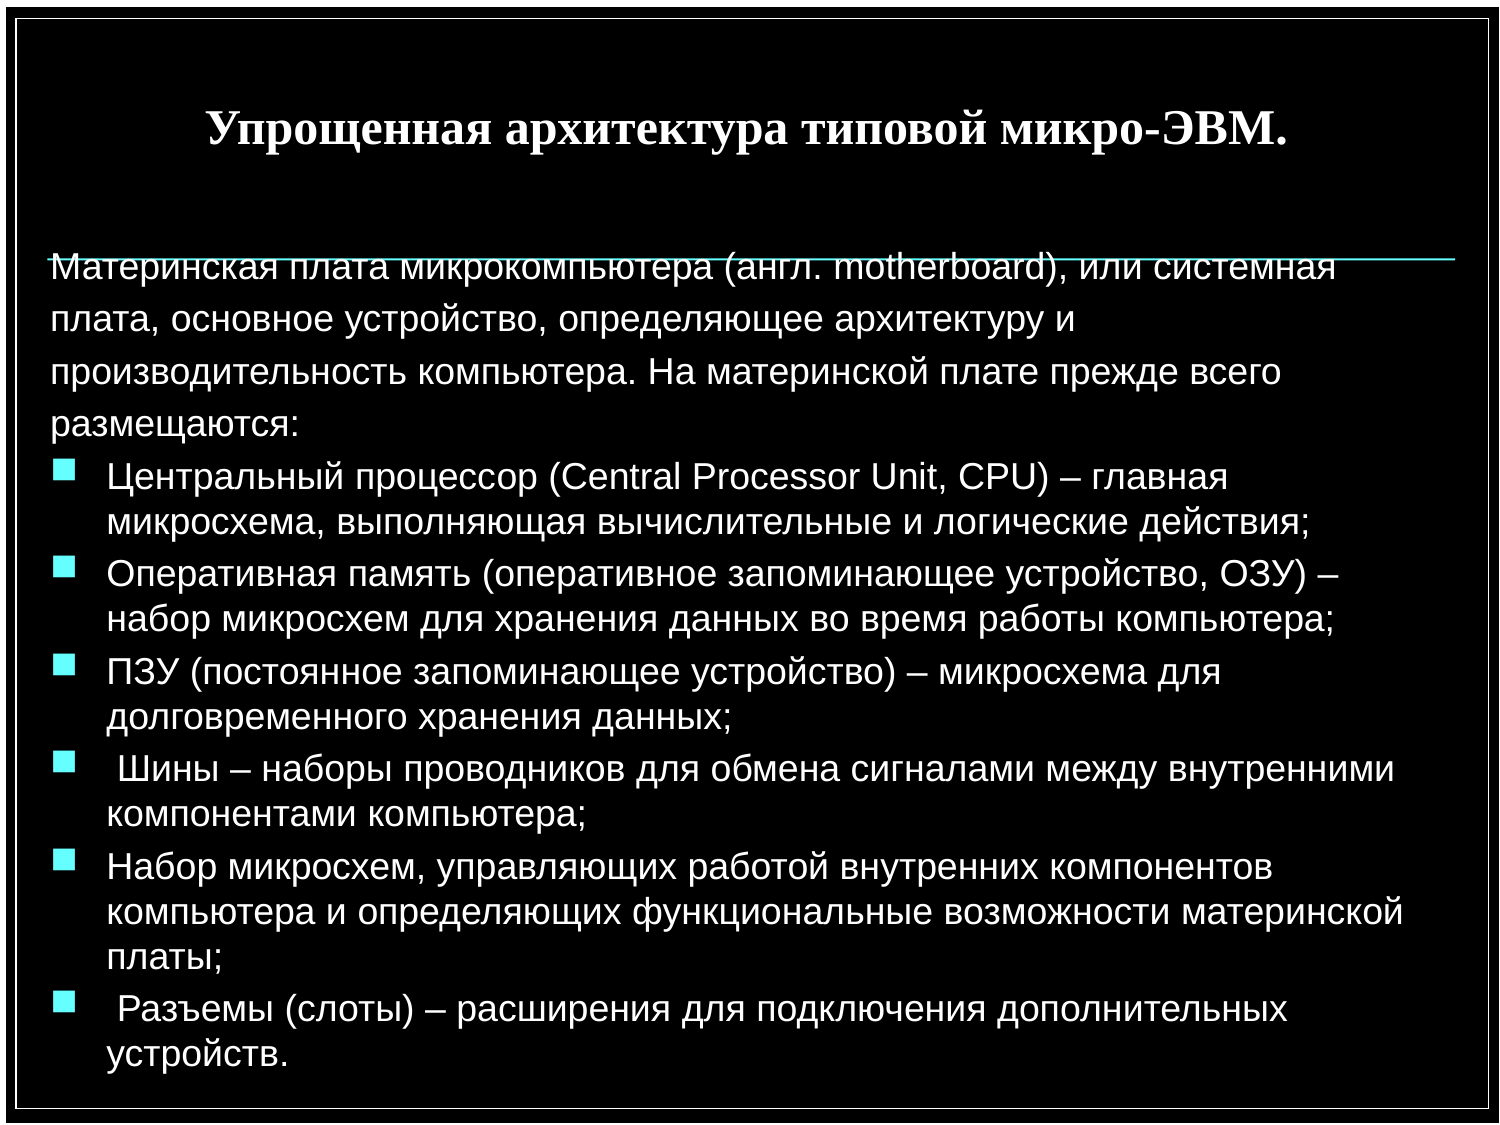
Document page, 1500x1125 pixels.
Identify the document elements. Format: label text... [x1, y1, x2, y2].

title Упрощенная архитектура типовой микро-ЭВМ. [26, 36, 1479, 225]
list Материнская плата микрокомпьютера (англ. motherboard), или системная плата, основное устройство, определяющее архитектуру и производительность компьютера. На материнской плате прежде всего размещаются: Центральный процессор (Central Processor Unit, CPU) – главная микросхема, выполняющая вычислительные и логические действия; Оперативная память (оперативное запоминающее устройство, ОЗУ) – набор микросхем для хранения данных во время работы компьютера; ПЗУ (постоянное запоминающее устройство) – микросхема для долговременного хранения данных; Шины – наборы проводников для обмена сигналами между внутренними компонентами компьютера; Набор микросхем, управляющих работой внутренних компонентов компьютера и определяющих функциональные возможности материнской платы; Разъемы (слоты) – расширения для подключения дополнительных устройств. [34, 234, 1426, 1125]
